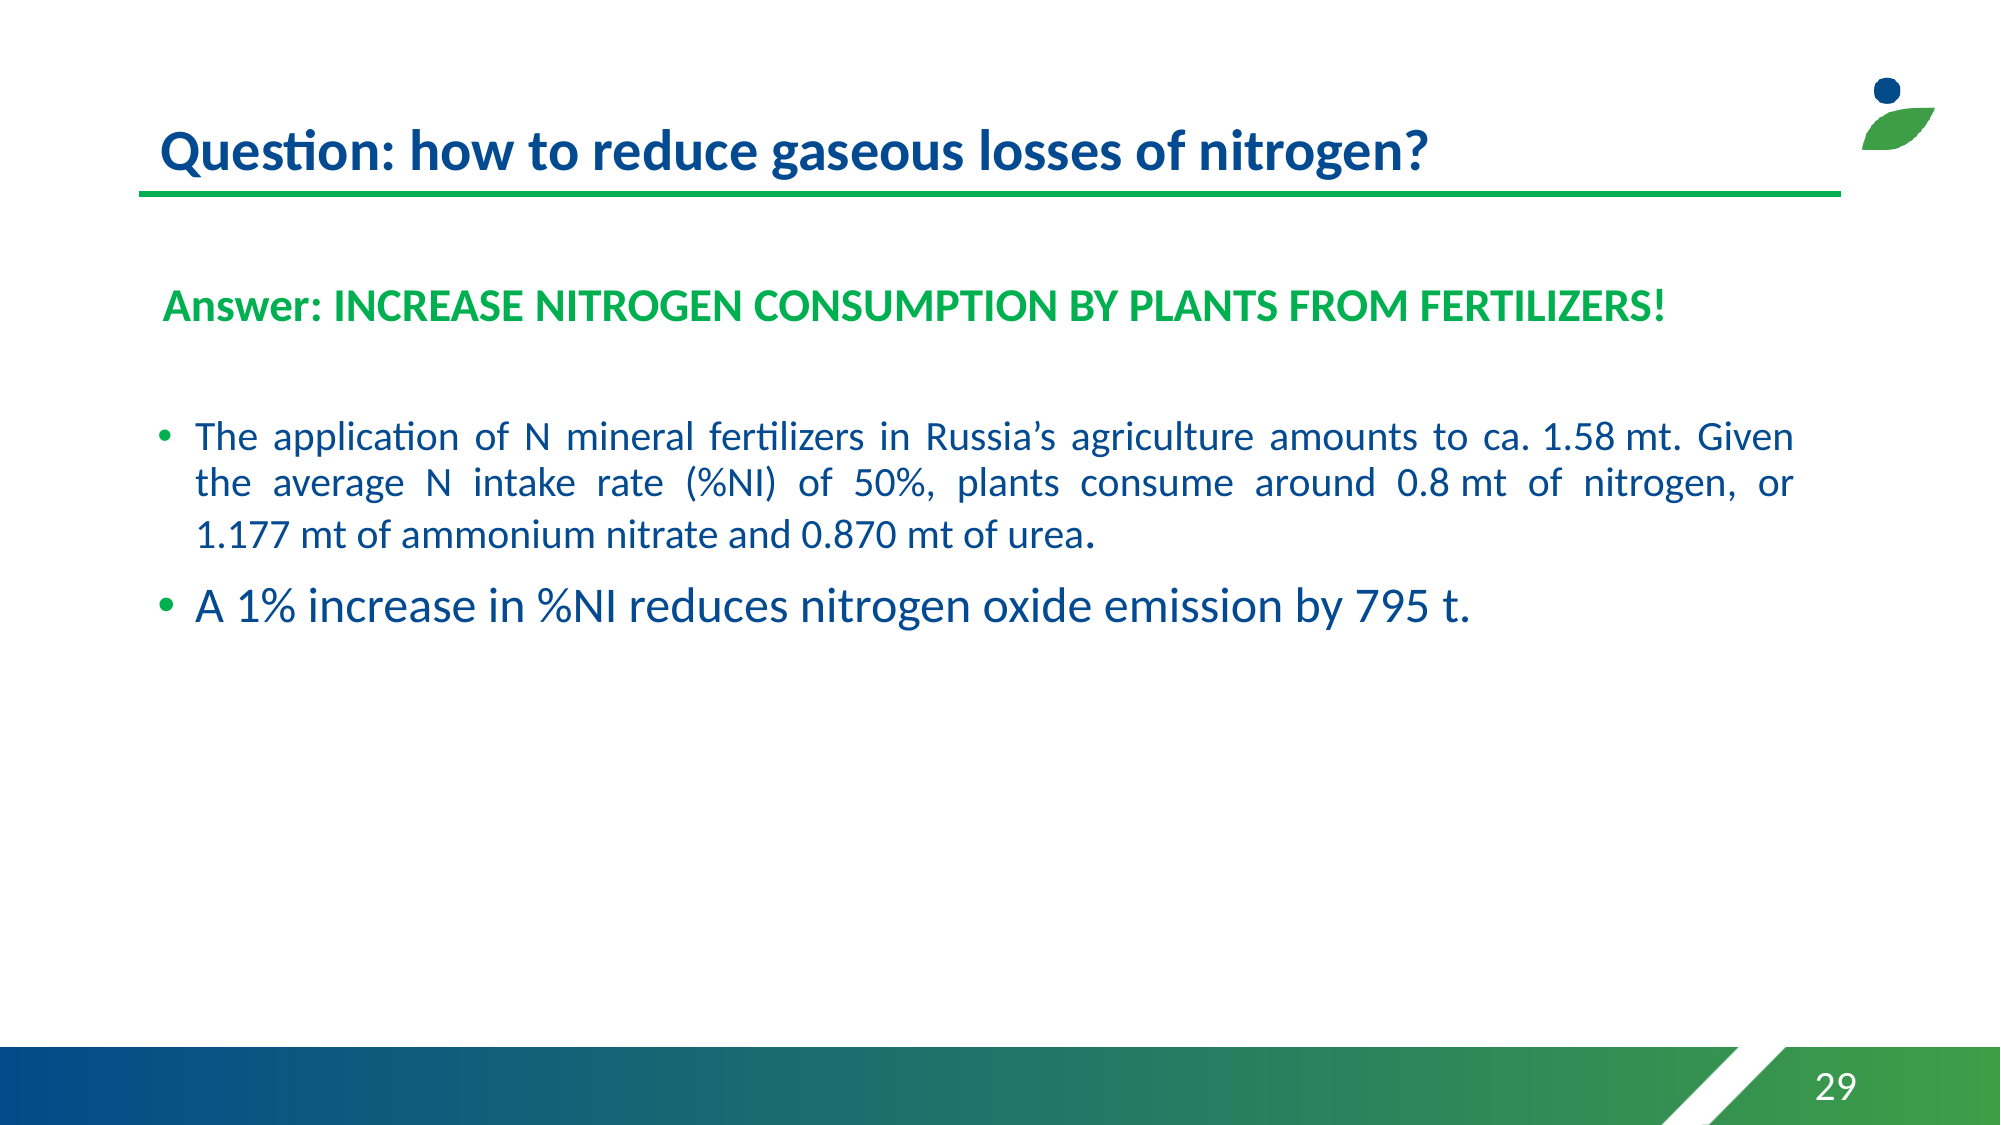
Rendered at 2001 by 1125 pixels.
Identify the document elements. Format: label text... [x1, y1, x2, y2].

slide_number 29 [1782, 1051, 1889, 1112]
title Question: how to reduce gaseous losses of nitrogen? [145, 66, 1946, 191]
picture [1840, 53, 1952, 175]
picture [0, 1047, 2000, 1125]
text_box Answer: INCREASE NITROGEN CONSUMPTION BY PLANTS FROM FERTILIZERS! [147, 273, 1755, 386]
text_box The application of N mineral fertilizers in Russia’s agriculture amounts to ca. 1.58 mt. Given the average N intake rate (%NI) of 50%, plants consume around 0.8 mt of nitrogen, or 1.177 mt of ammonium nitrate and 0.870 mt of urea. A 1% increase in %NI reduces nitrogen oxide emission by 795 t. [142, 407, 1810, 815]
